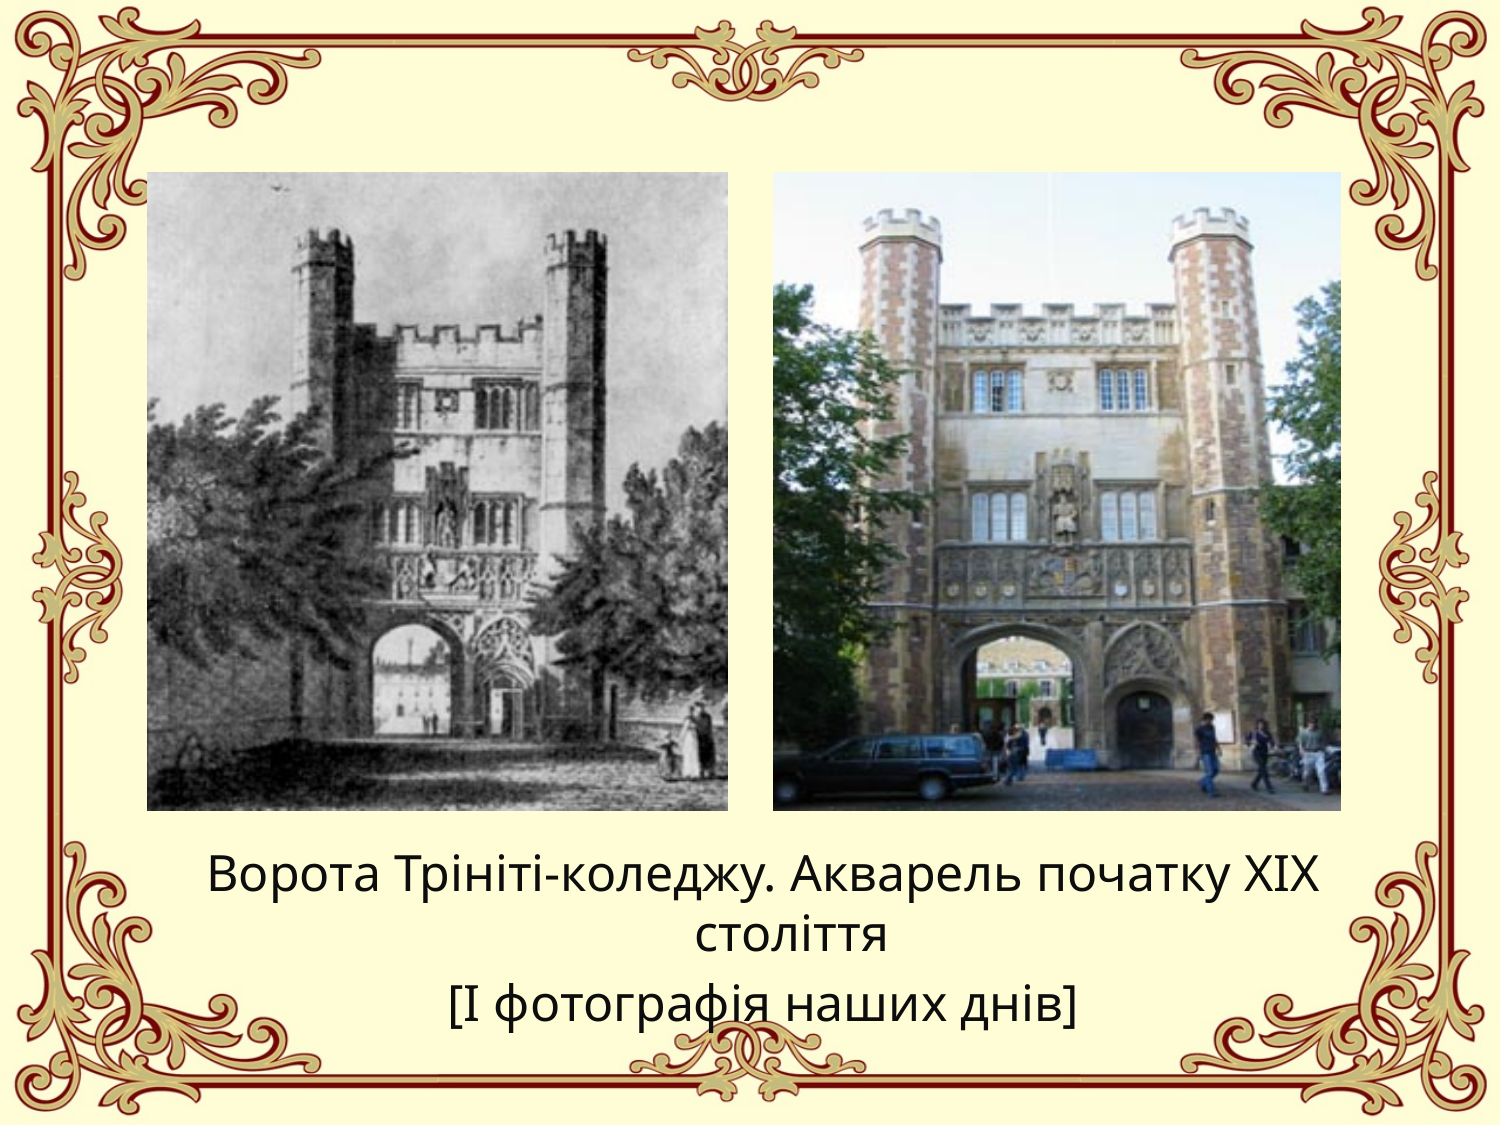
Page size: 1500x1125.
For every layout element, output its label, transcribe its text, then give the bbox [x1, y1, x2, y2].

picture [0, 0, 1500, 1125]
list Ворота Трініті-коледжу. Акварель початку XIX століття [І фотографія наших днів] [88, 834, 1439, 1081]
